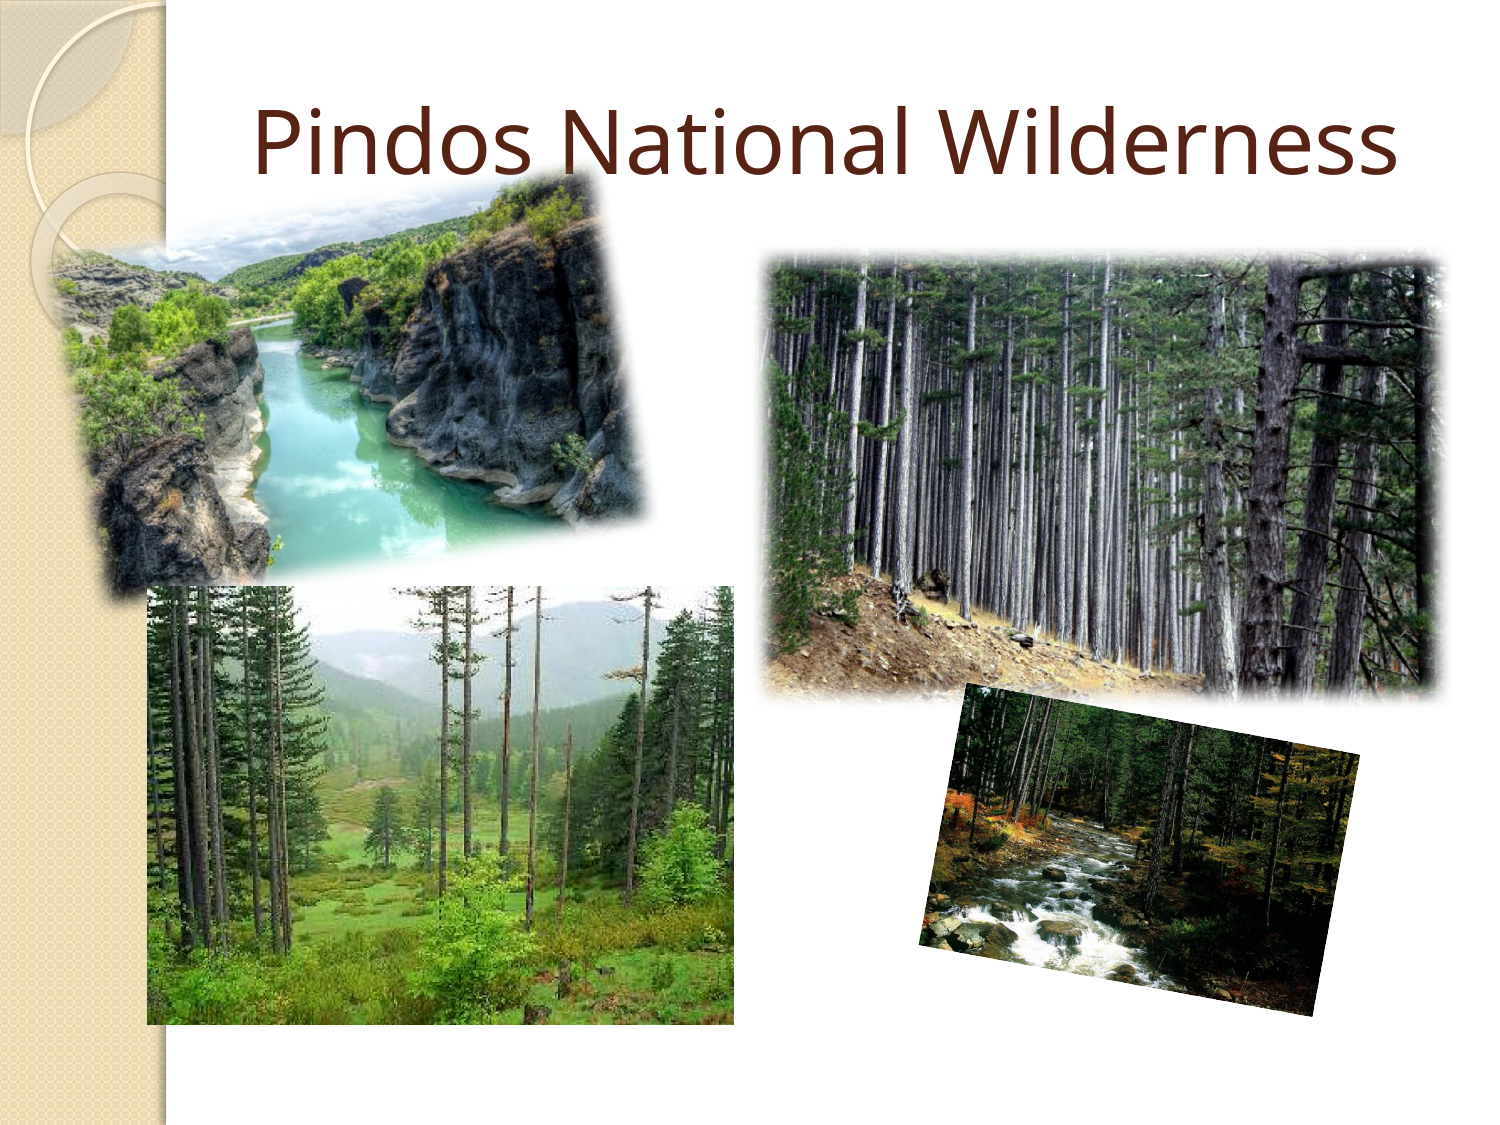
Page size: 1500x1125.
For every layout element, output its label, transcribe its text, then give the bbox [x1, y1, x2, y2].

title Pindos National Wilderness [235, 45, 1466, 233]
picture [56, 183, 734, 1026]
picture [749, 243, 1453, 1017]
